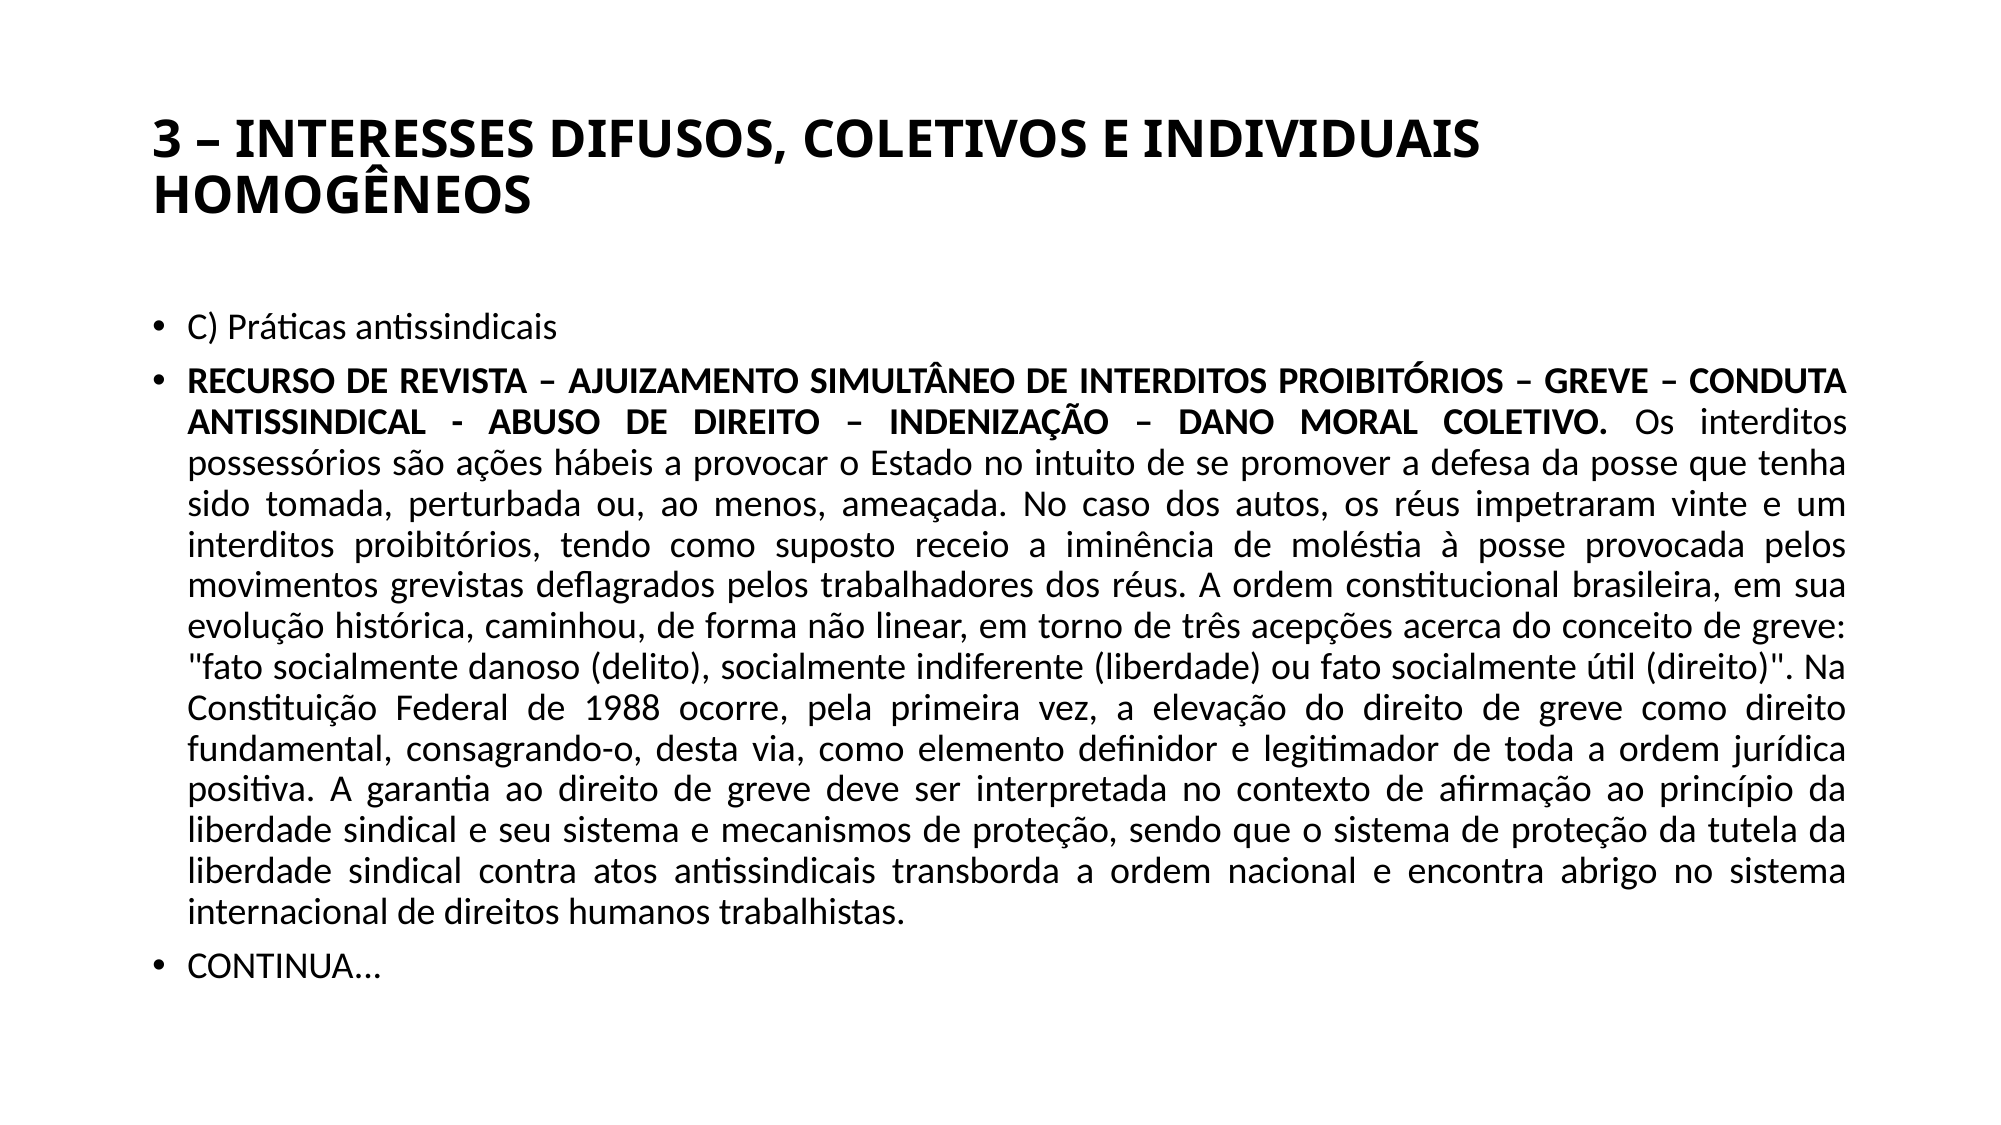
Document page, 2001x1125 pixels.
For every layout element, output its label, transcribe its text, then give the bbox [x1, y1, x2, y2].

list C) Práticas antissindicais RECURSO DE REVISTA – AJUIZAMENTO SIMULTÂNEO DE INTERDITOS PROIBITÓRIOS – GREVE – CONDUTA ANTISSINDICAL - ABUSO DE DIREITO – INDENIZAÇÃO – DANO MORAL COLETIVO. Os interditos possessórios são ações hábeis a provocar o Estado no intuito de se promover a defesa da posse que tenha sido tomada, perturbada ou, ao menos, ameaçada. No caso dos autos, os réus impetraram vinte e um interditos proibitórios, tendo como suposto receio a iminência de moléstia à posse provocada pelos movimentos grevistas deflagrados pelos trabalhadores dos réus. A ordem constitucional brasileira, em sua evolução histórica, caminhou, de forma não linear, em torno de três acepções acerca do conceito de greve: "fato socialmente danoso (delito), socialmente indiferente (liberdade) ou fato socialmente útil (direito)". Na Constituição Federal de 1988 ocorre, pela primeira vez, a elevação do direito de greve como direito fundamental, consagrando-o, desta via, como elemento definidor e legitimador de toda a ordem jurídica positiva. A garantia ao direito de greve deve ser interpretada no contexto de afirmação ao princípio da liberdade sindical e seu sistema e mecanismos de proteção, sendo que o sistema de proteção da tutela da liberdade sindical contra atos antissindicais transborda a ordem nacional e encontra abrigo no sistema internacional de direitos humanos trabalhistas. CONTINUA... [137, 299, 1863, 1014]
title 3 – INTERESSES DIFUSOS, COLETIVOS E INDIVIDUAIS HOMOGÊNEOS [137, 59, 1863, 278]
